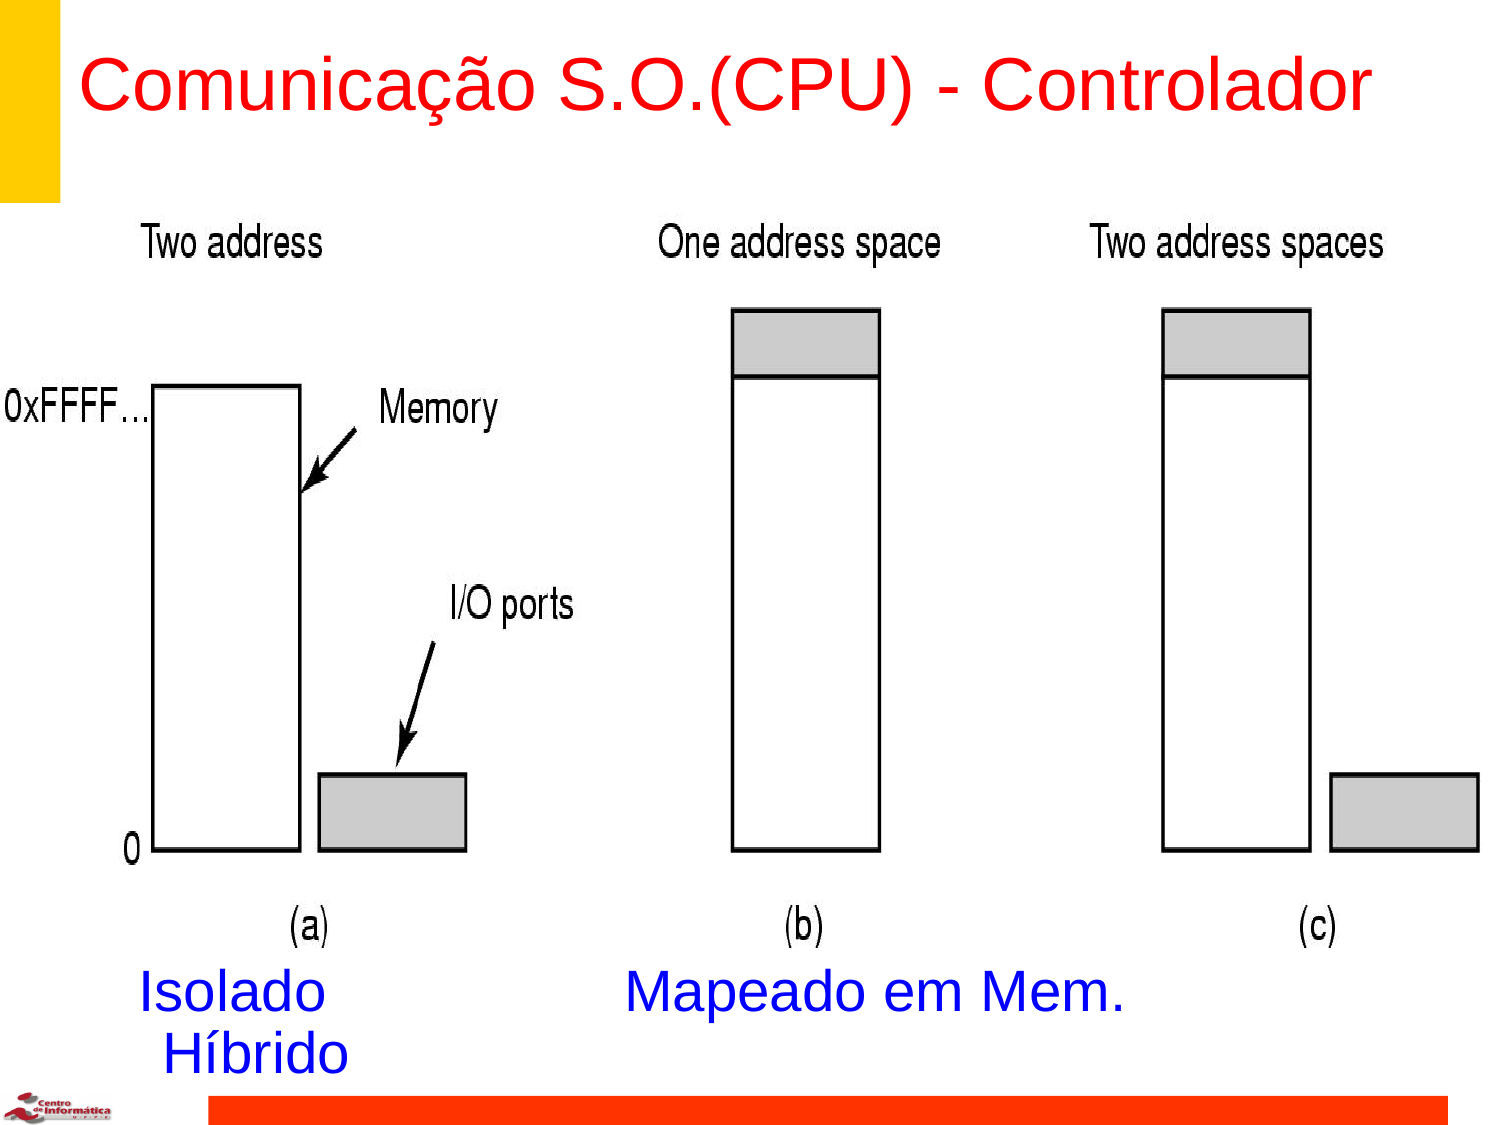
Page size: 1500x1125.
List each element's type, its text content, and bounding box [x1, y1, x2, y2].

title Comunicação S.O.(CPU) - Controlador [62, 22, 1500, 138]
picture [0, 1091, 113, 1125]
picture [0, 203, 1486, 948]
list Isolado Mapeado em Mem. Híbrido [90, 956, 1463, 1030]
